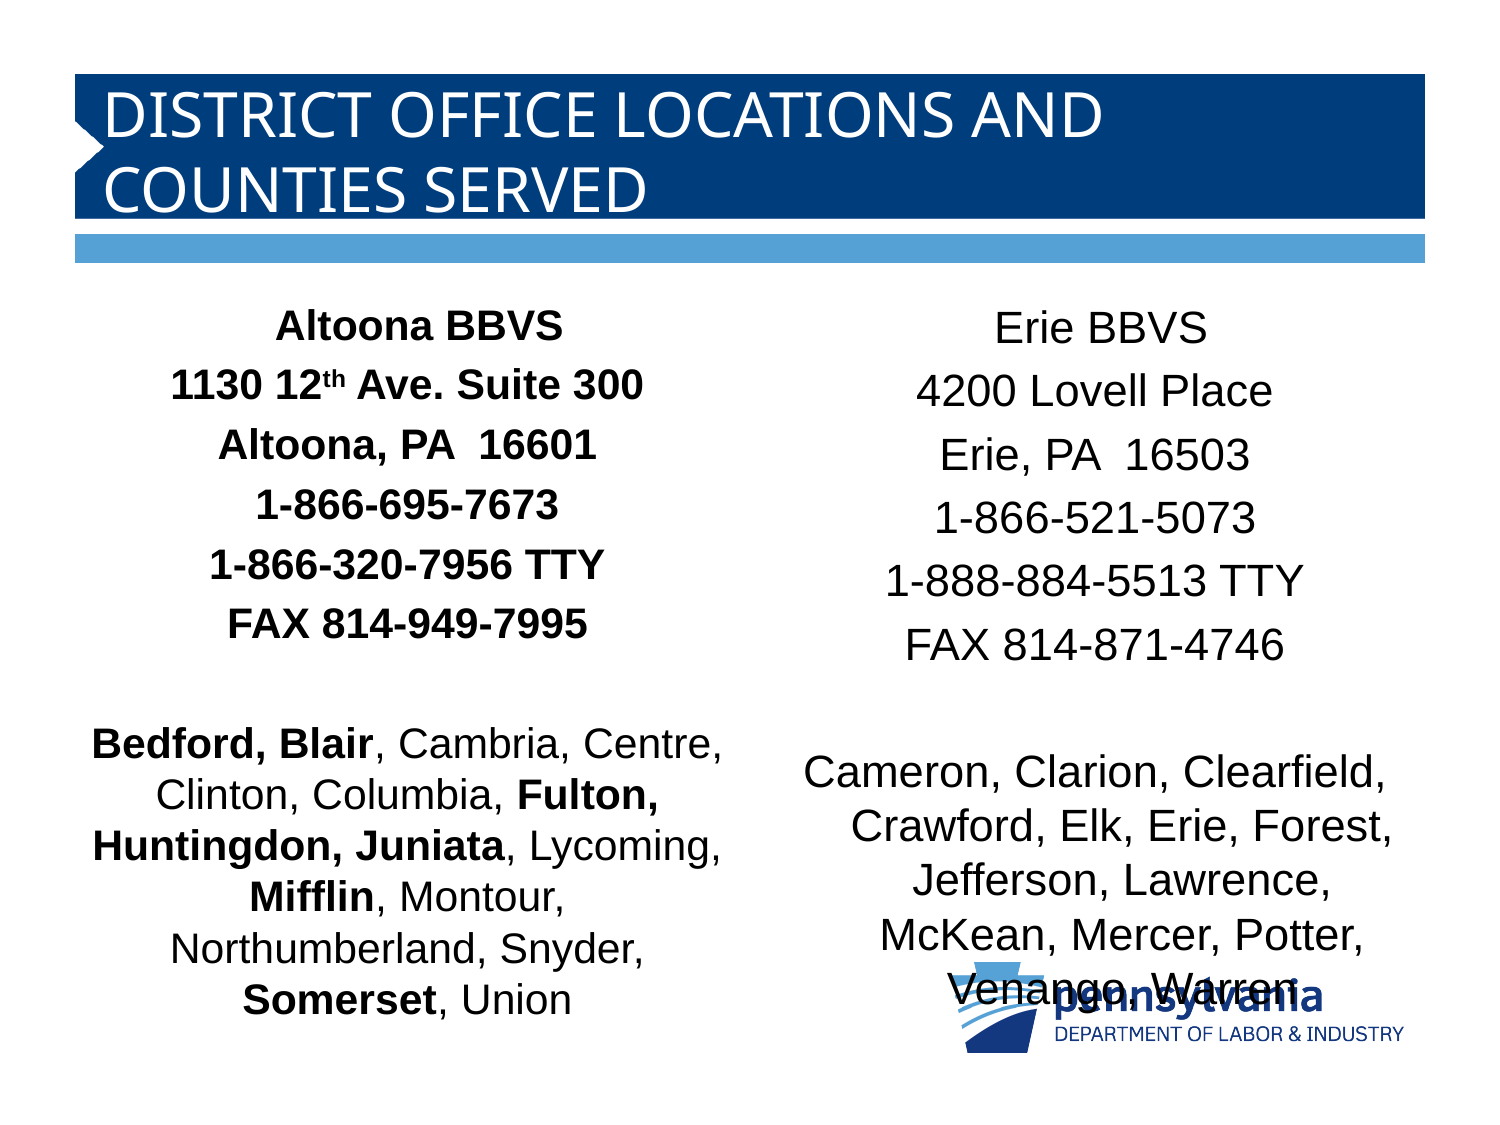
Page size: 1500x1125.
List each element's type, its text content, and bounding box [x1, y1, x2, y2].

text_box Erie BBVS 4200 Lovell Place Erie, PA 16503 1-866-521-5073 1-888-884-5513 TTY FAX 814-871-4746 Cameron, Clarion, Clearfield, Crawford, Elk, Erie, Forest, Jefferson, Lawrence, McKean, Mercer, Potter, Venango, Warren [763, 290, 1427, 1033]
picture [949, 962, 1404, 1053]
picture [74, 74, 1426, 263]
text_box Altoona BBVS 1130 12th Ave. Suite 300 Altoona, PA 16601 1-866-695-7673 1-866-320-7956 TTY FAX 814-949-7995 Bedford, Blair, Cambria, Centre, Clinton, Columbia, Fulton, Huntingdon, Juniata, Lycoming, Mifflin, Montour, Northumberland, Snyder, Somerset, Union [76, 290, 739, 1033]
